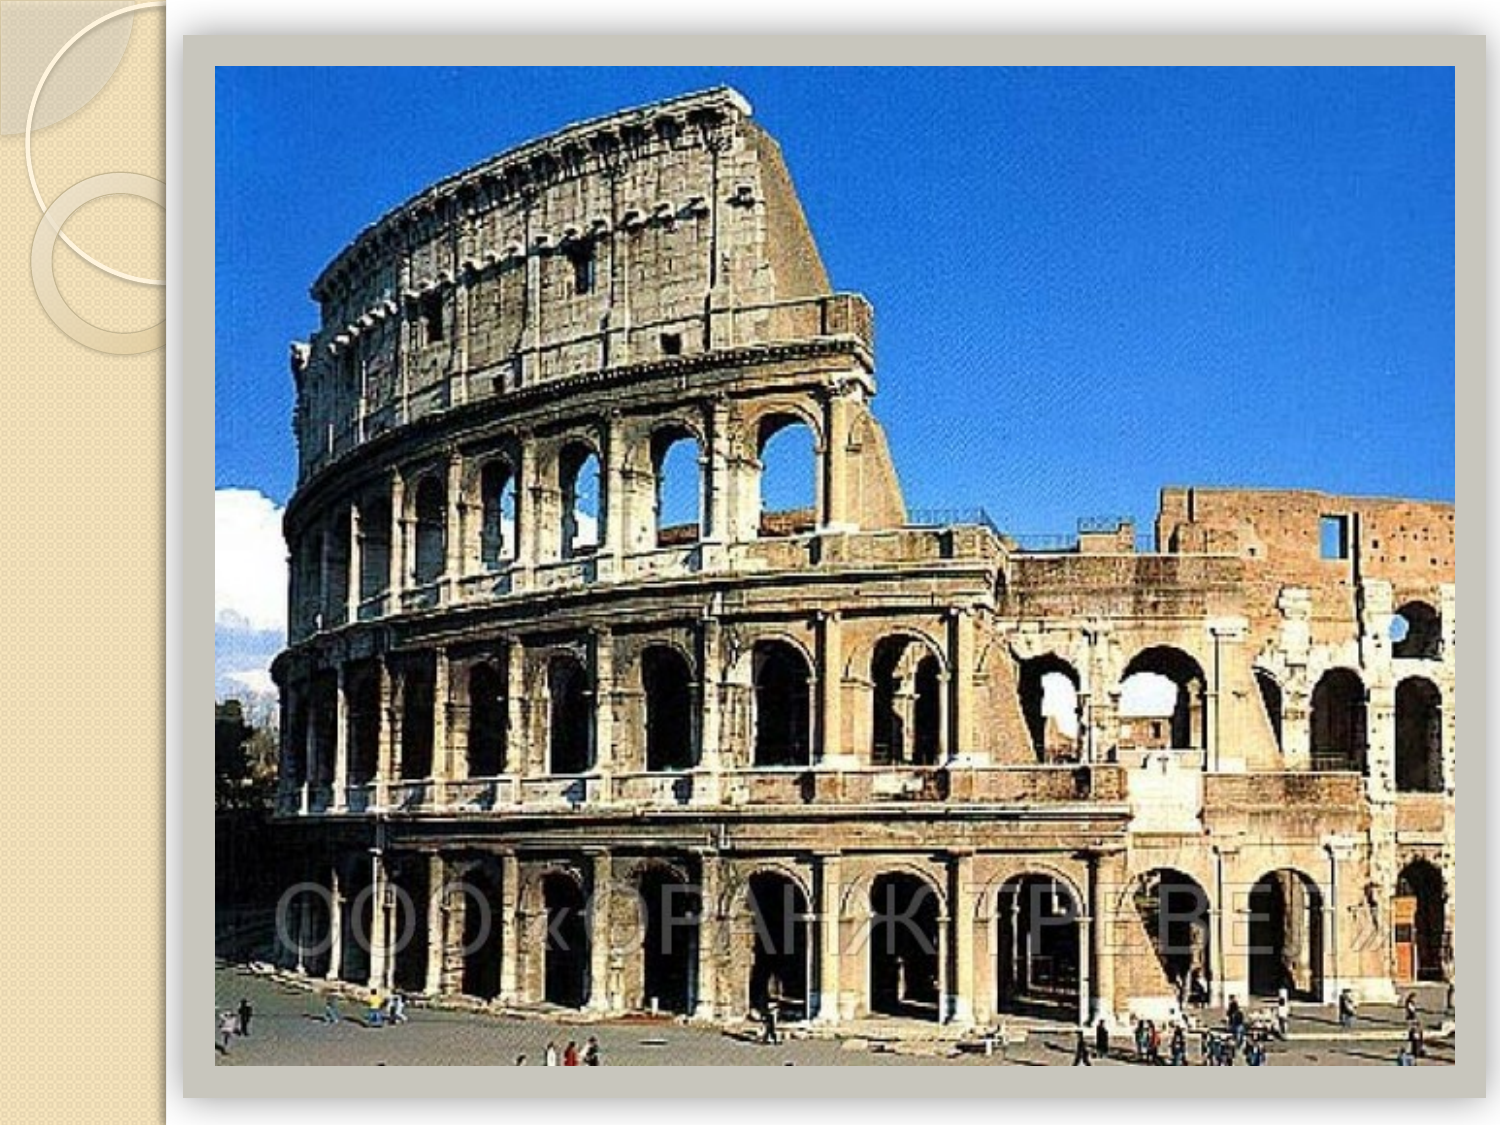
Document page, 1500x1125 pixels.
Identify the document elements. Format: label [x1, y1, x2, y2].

list [214, 66, 1456, 1067]
